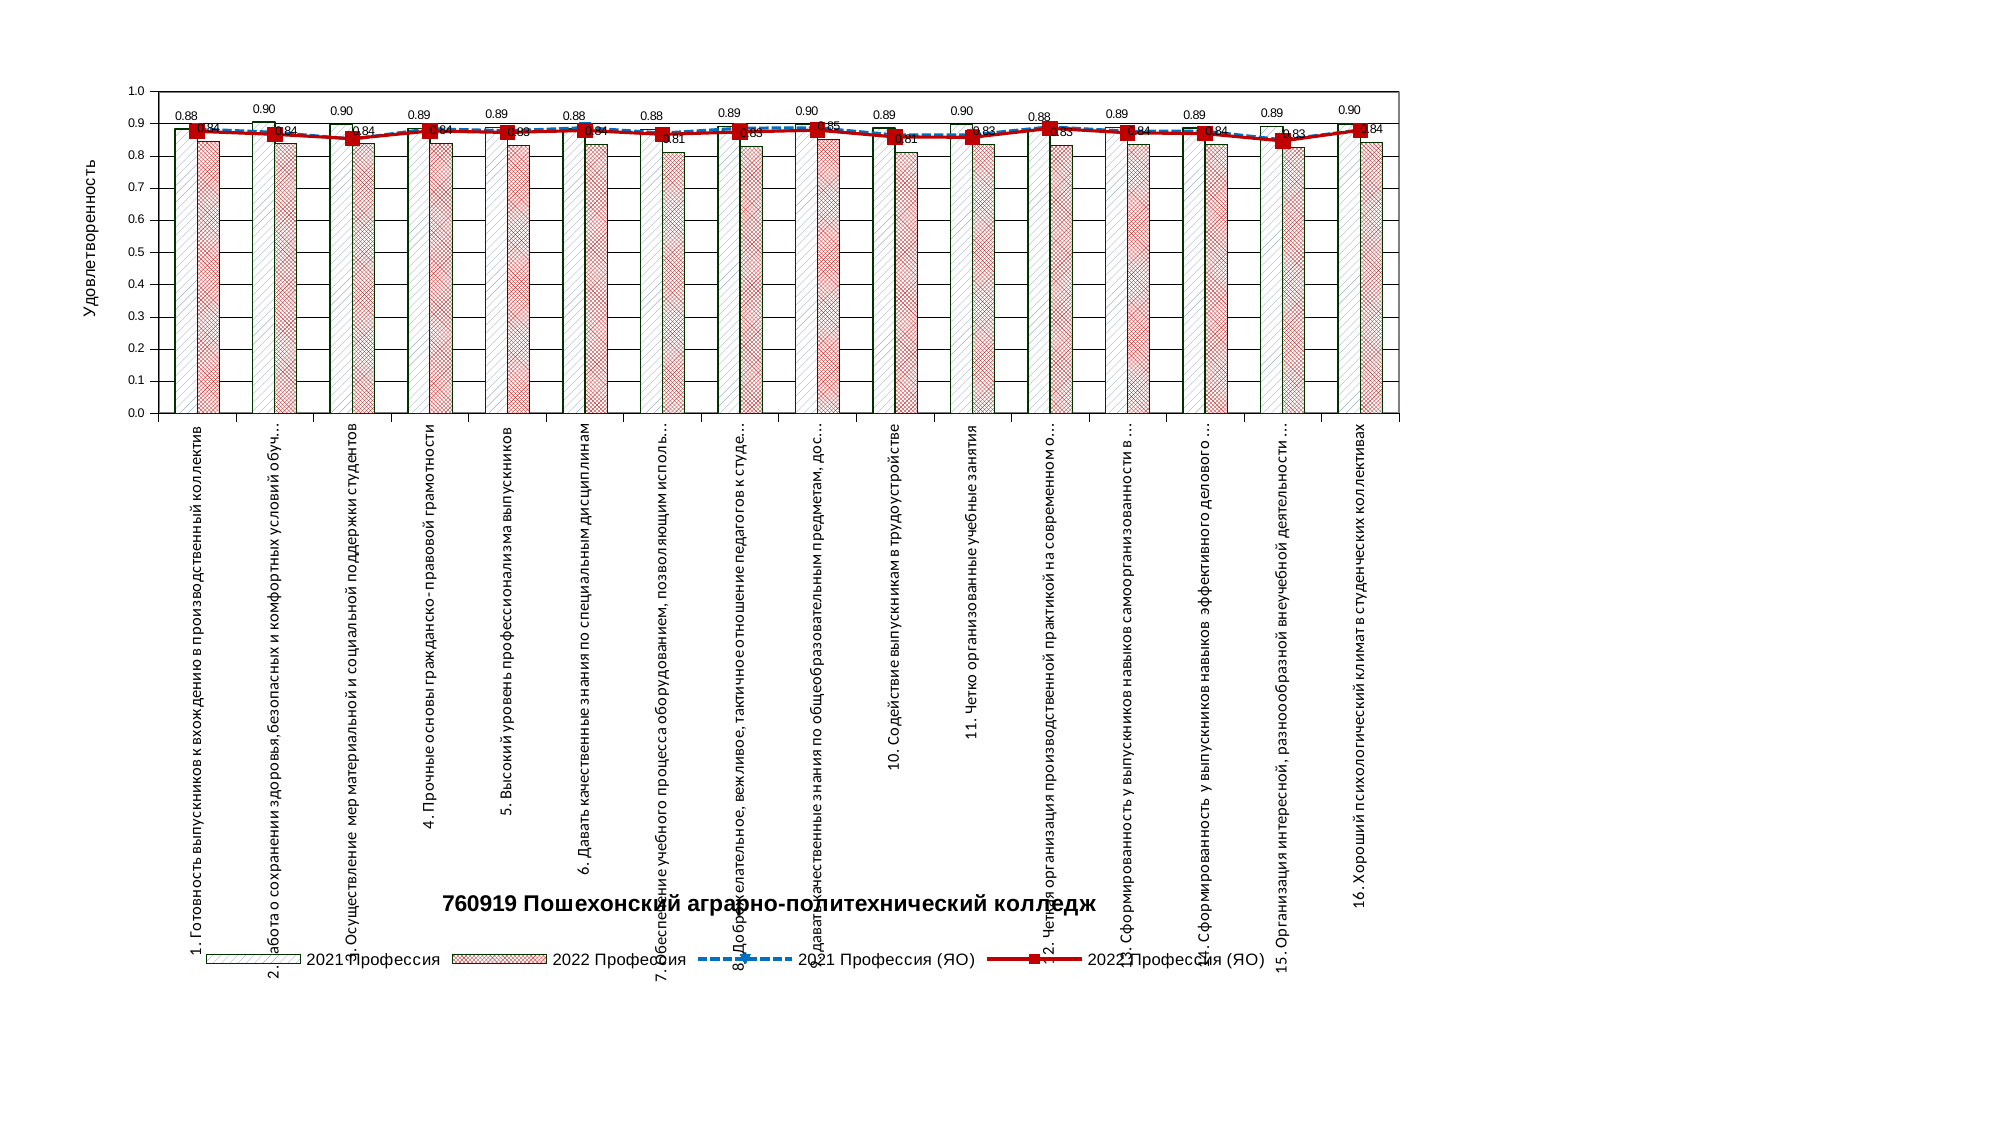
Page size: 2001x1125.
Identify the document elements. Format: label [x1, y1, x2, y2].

chart [59, 59, 1414, 983]
